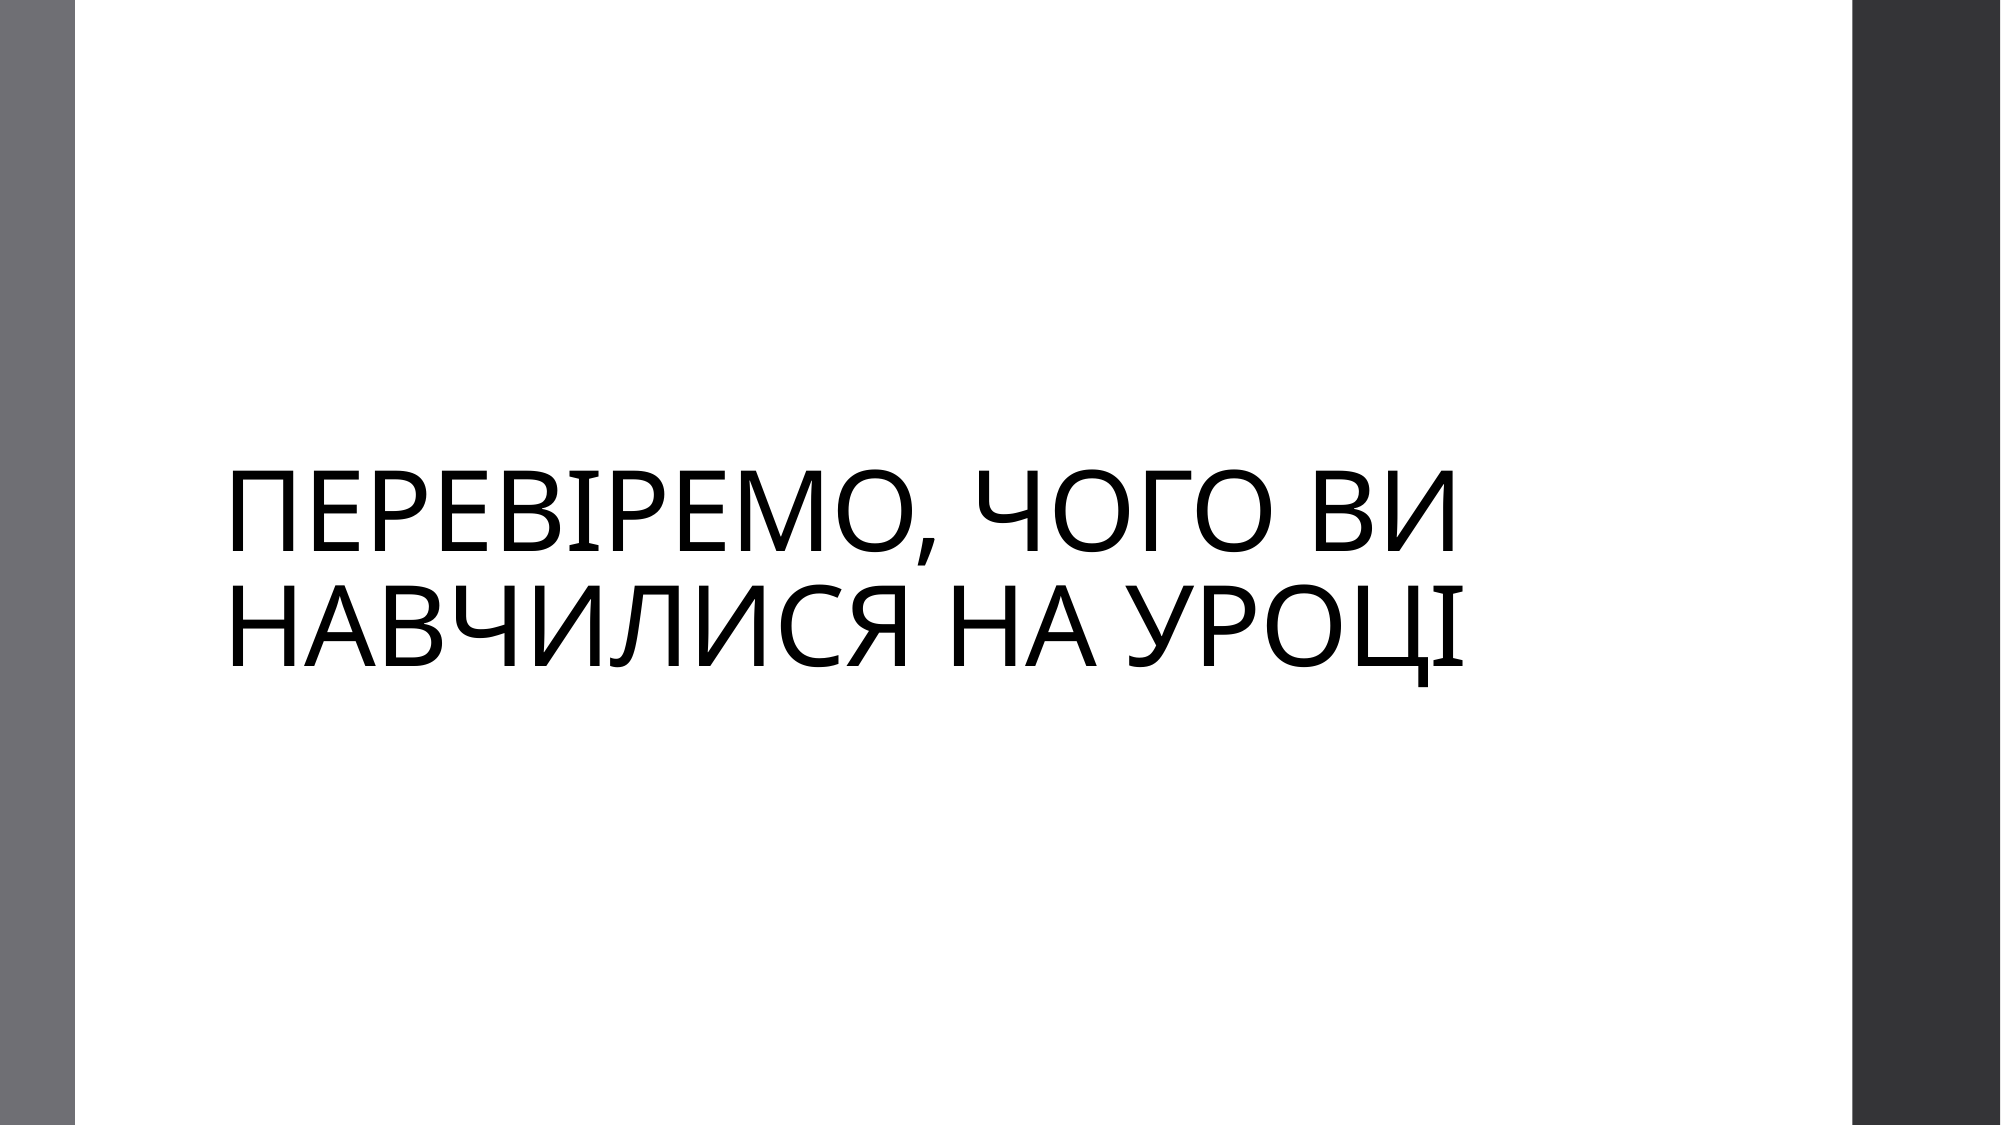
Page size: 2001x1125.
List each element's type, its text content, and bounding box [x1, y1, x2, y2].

title ПЕРЕВІРЕМО, ЧОГО ВИ НАВЧИЛИСЯ НА УРОЦІ [206, 356, 1752, 697]
